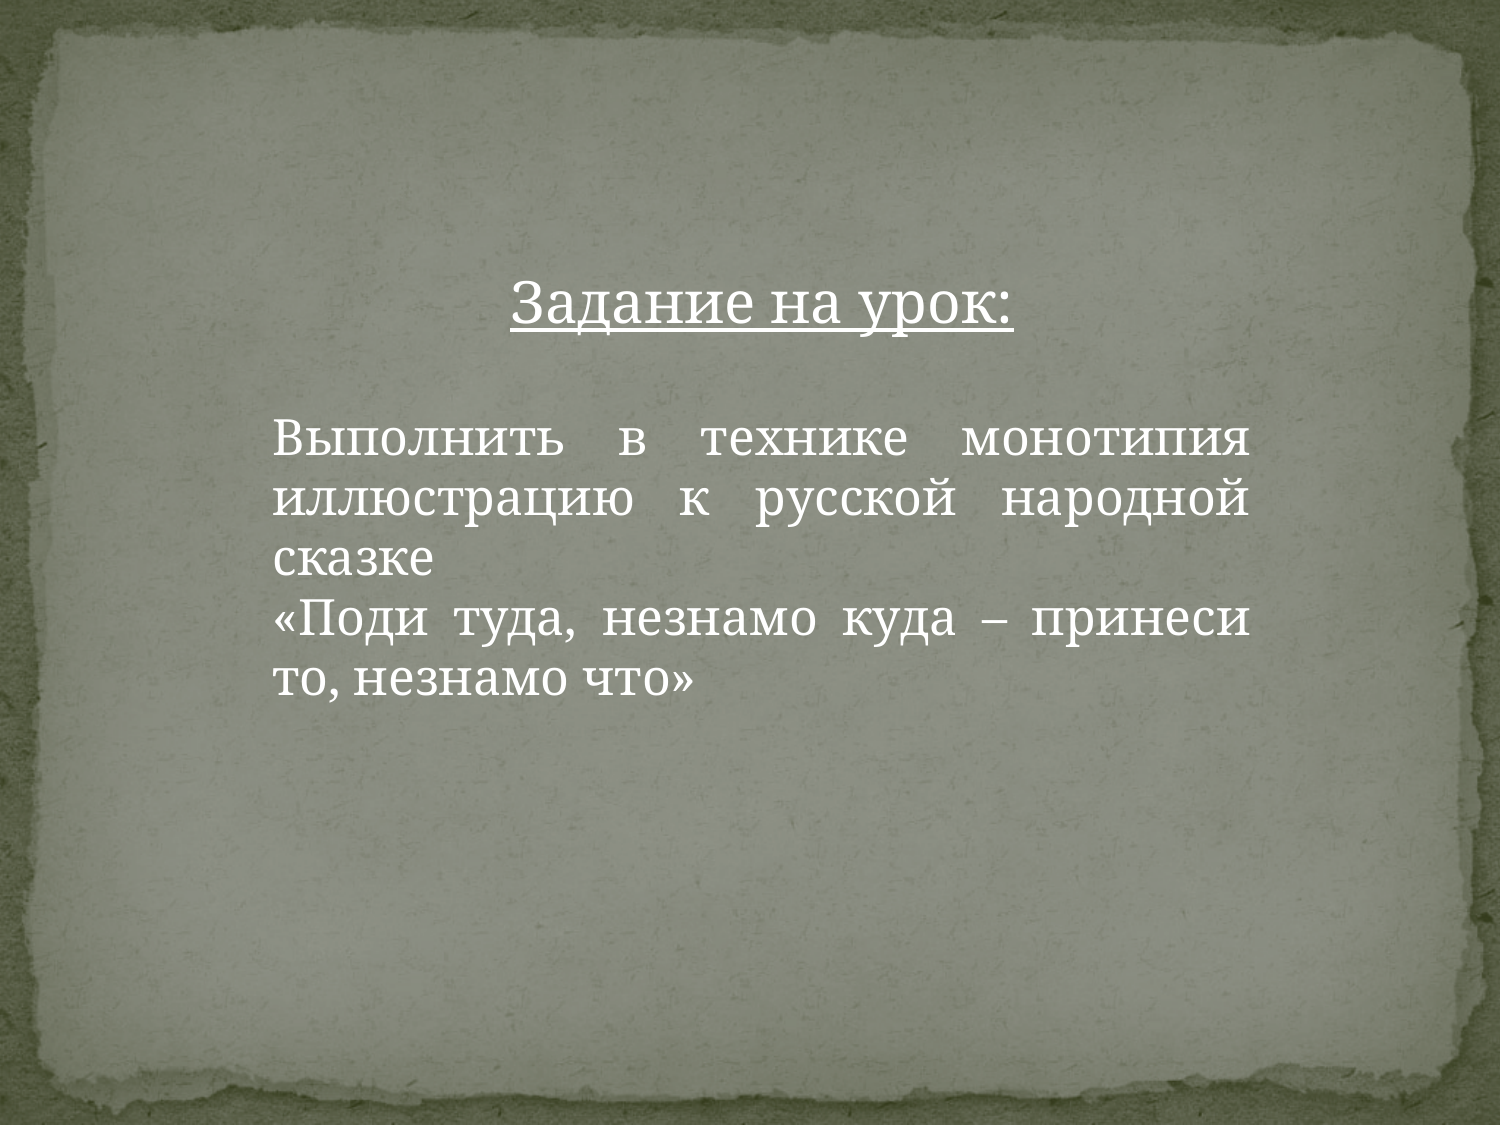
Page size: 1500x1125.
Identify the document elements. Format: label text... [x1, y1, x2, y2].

text_box Задание на урок: Выполнить в технике монотипия иллюстрацию к русской народной сказке «Поди туда, незнамо куда – принеси то, незнамо что» [257, 257, 1266, 713]
